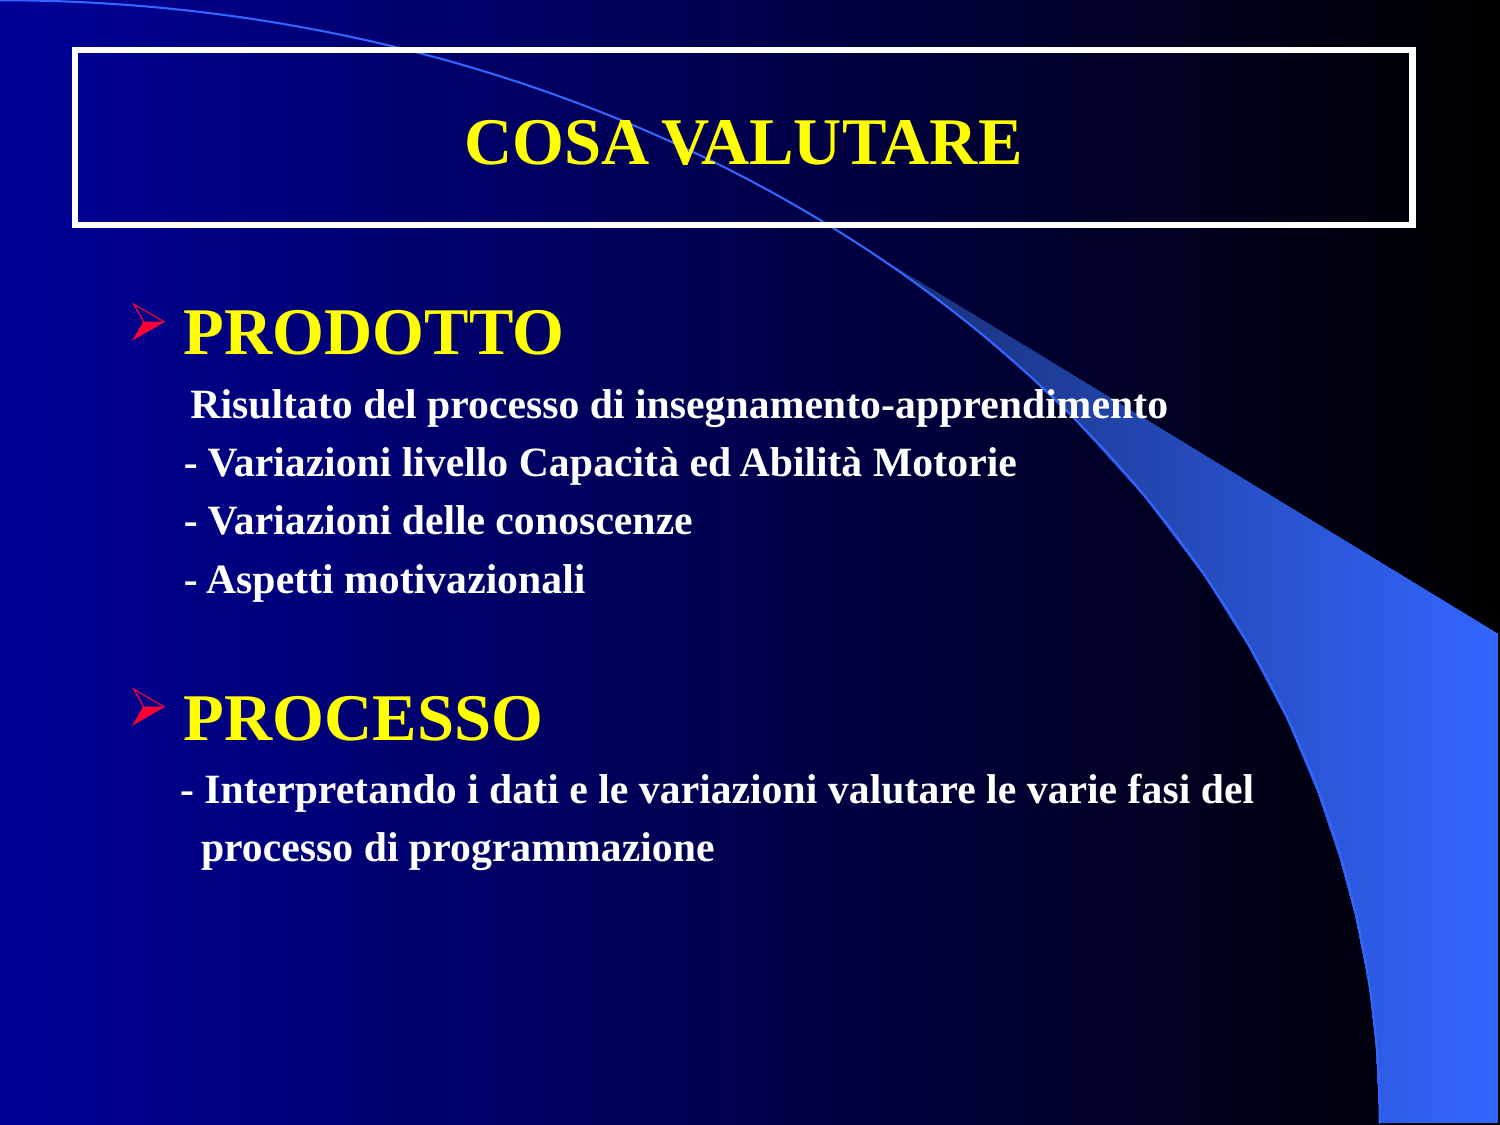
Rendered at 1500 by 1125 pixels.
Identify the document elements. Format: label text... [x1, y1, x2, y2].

list PRODOTTO Risultato del processo di insegnamento-apprendimento - Variazioni livello Capacità ed Abilità Motorie - Variazioni delle conoscenze - Aspetti motivazionali PROCESSO - Interpretando i dati e le variazioni valutare le varie fasi del processo di programmazione [112, 237, 1388, 976]
title COSA VALUTARE [74, 49, 1413, 226]
